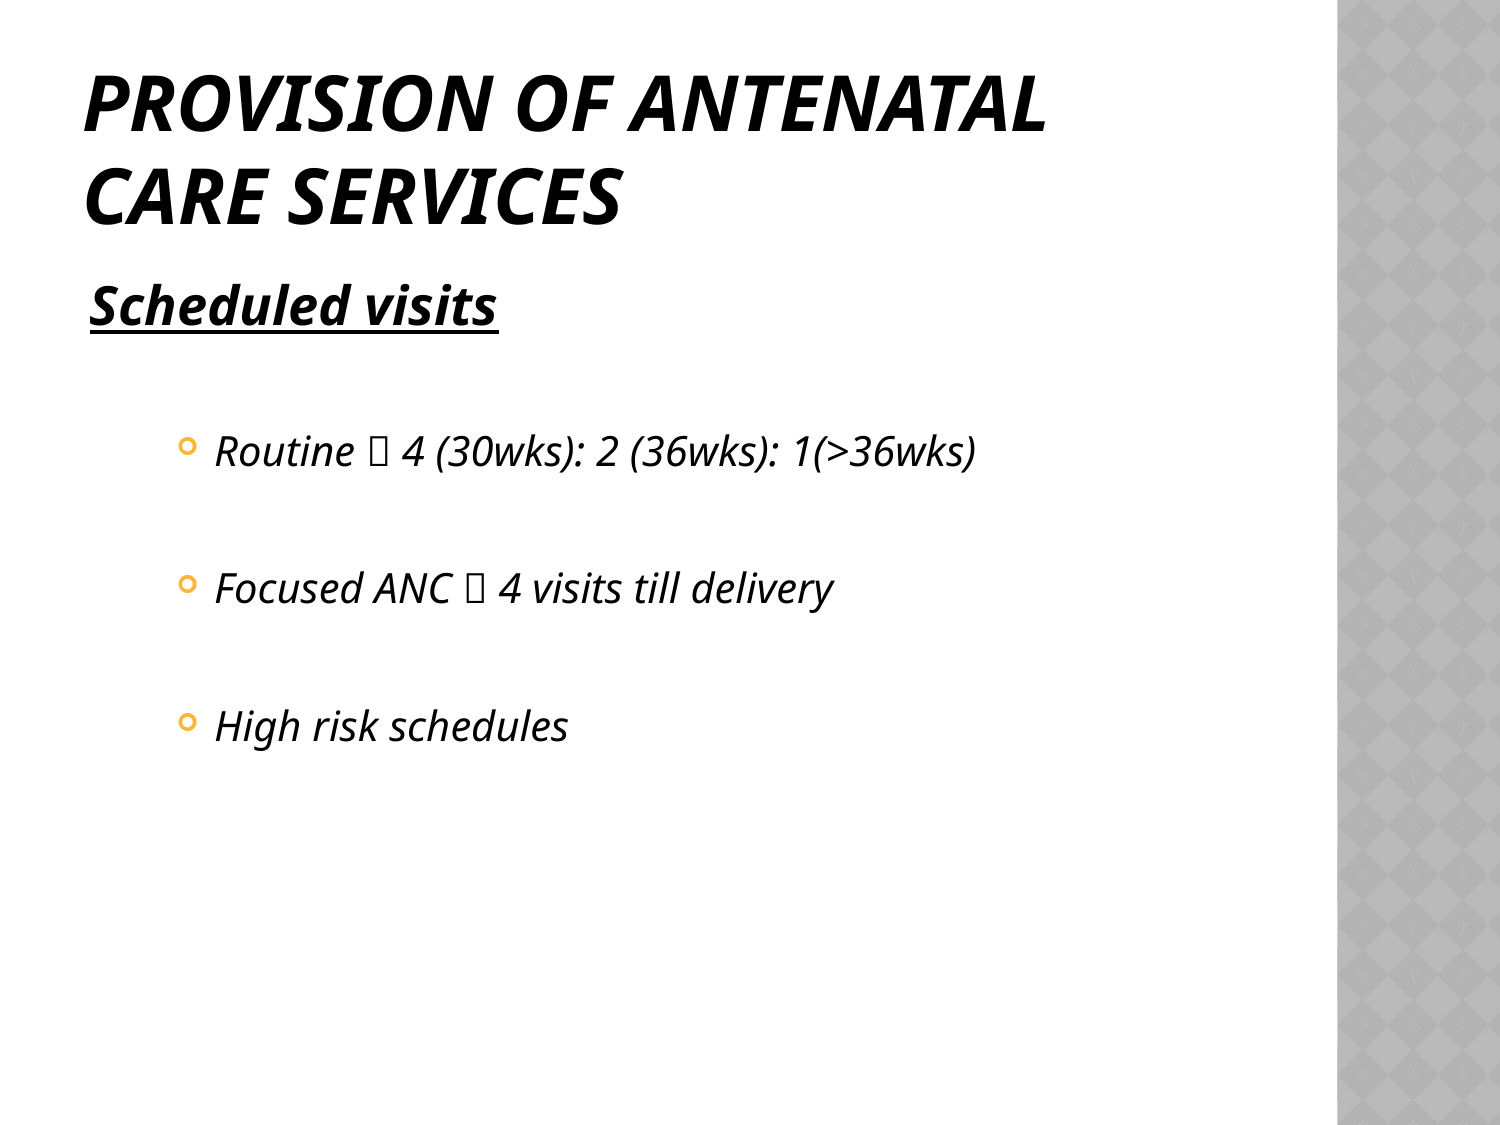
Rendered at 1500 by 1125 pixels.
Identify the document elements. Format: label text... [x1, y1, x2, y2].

title Provision of antenatal care services [75, 52, 1263, 240]
list Scheduled visits Routine  4 (30wks): 2 (36wks): 1(>36wks) Focused ANC  4 visits till delivery High risk schedules [75, 264, 1263, 1059]
